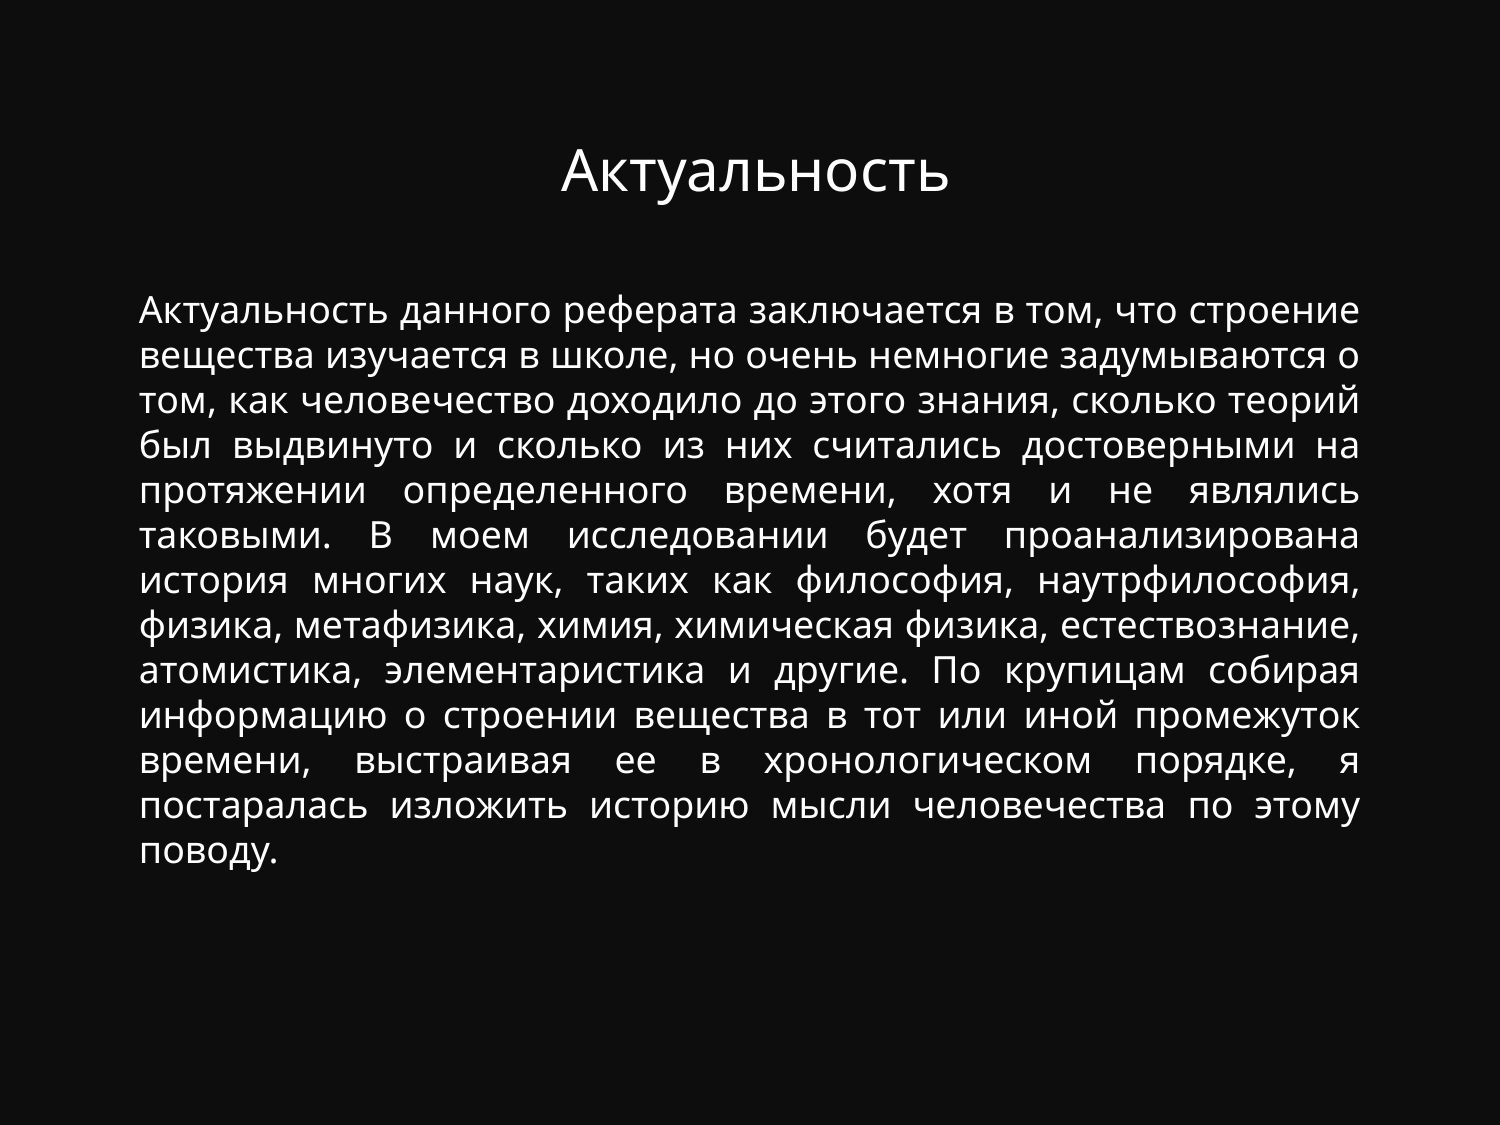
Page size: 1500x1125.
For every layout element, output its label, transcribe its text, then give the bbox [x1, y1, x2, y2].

text_box Актуальность [324, 125, 1187, 211]
text_box Актуальность данного реферата заключается в том, что строение вещества изучается в школе, но очень немногие задумываются о том, как человечество доходило до этого знания, сколько теорий был выдвинуто и сколько из них считались достоверными на протяжении определенного времени, хотя и не являлись таковыми. В моем исследовании будет проанализирована история многих наук, таких как философия, наутрфилософия, физика, метафизика, химия, химическая физика, естествознание, атомистика, элементаристика и другие. По крупицам собирая информацию о строении вещества в тот или иной промежуток времени, выстраивая ее в хронологическом порядке, я постаралась изложить историю мысли человечества по этому поводу. [123, 278, 1376, 879]
